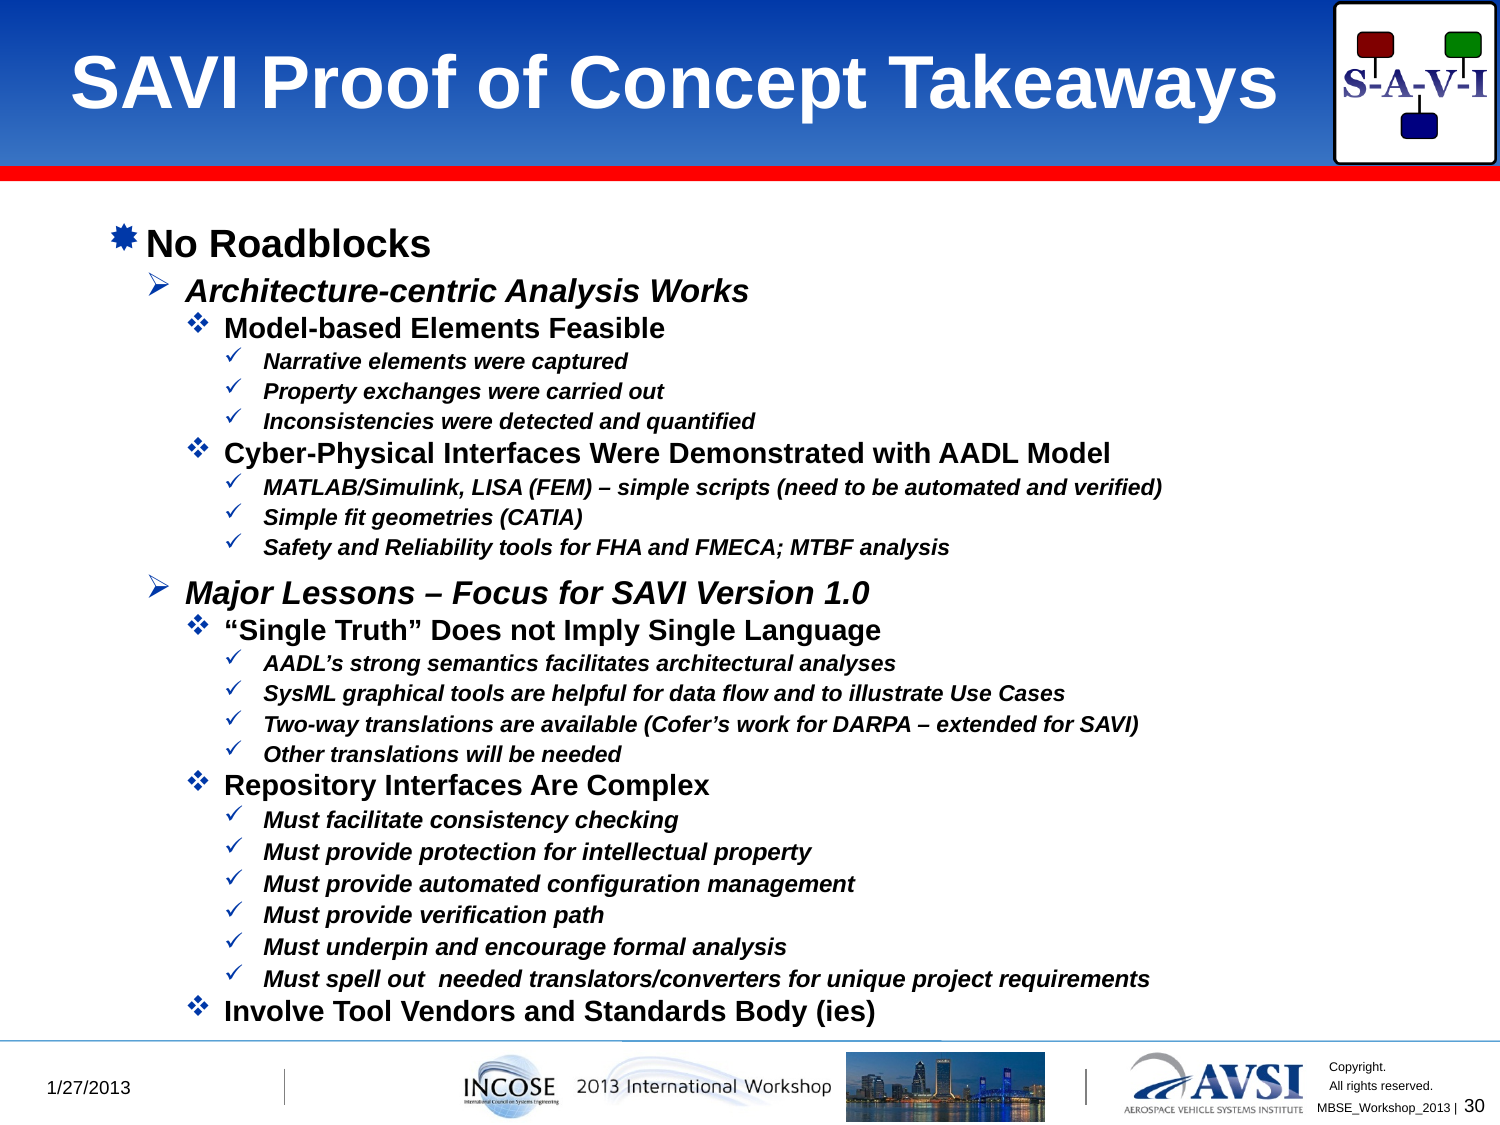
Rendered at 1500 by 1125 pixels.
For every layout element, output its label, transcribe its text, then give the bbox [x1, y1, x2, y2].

list No Roadblocks Architecture-centric Analysis Works Model-based Elements Feasible Narrative elements were captured Property exchanges were carried out Inconsistencies were detected and quantified Cyber-Physical Interfaces Were Demonstrated with AADL Model MATLAB/Simulink, LISA (FEM) – simple scripts (need to be automated and verified) Simple fit geometries (CATIA) Safety and Reliability tools for FHA and FMECA; MTBF analysis Major Lessons – Focus for SAVI Version 1.0 “Single Truth” Does not Imply Single Language AADL’s strong semantics facilitates architectural analyses SysML graphical tools are helpful for data flow and to illustrate Use Cases Two-way translations are available (Cofer’s work for DARPA – extended for SAVI) Other translations will be needed Repository Interfaces Are Complex Must facilitate consistency checking Must provide protection for intellectual property Must provide automated configuration management Must provide verification path Must underpin and encourage formal analysis Must spell out needed translators/converters for unique project requirements Involve Tool Vendors and Standards Body (ies) [35, 138, 1481, 1046]
picture [459, 1050, 1045, 1123]
title SAVI Proof of Concept Takeaways [0, 31, 1500, 125]
picture [1333, 125, 1497, 165]
picture [1120, 1049, 1307, 1116]
picture [1333, 1, 1497, 31]
